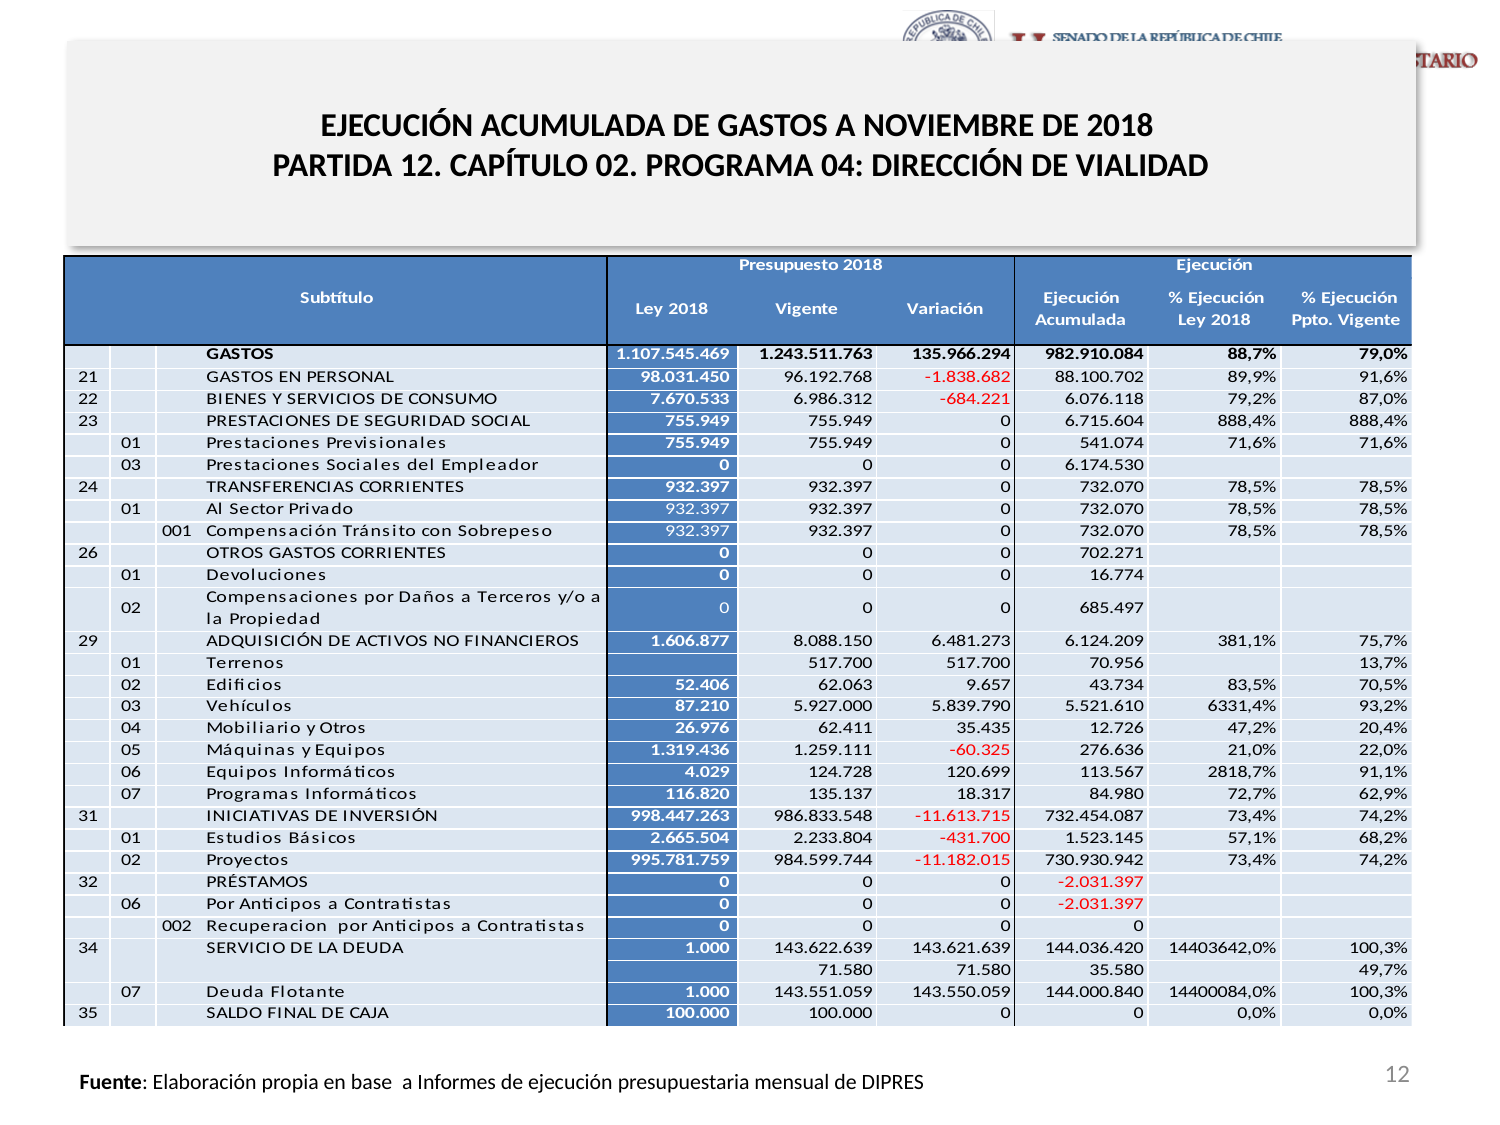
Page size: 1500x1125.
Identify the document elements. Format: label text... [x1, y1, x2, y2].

footer Fuente: Elaboración propia en base a Informes de ejecución presupuestaria mensual de DIPRES [64, 1060, 1444, 1121]
title EJECUCIÓN ACUMULADA DE GASTOS A NOVIEMBRE DE 2018 PARTIDA 12. CAPÍTULO 02. PROGRAMA 04: DIRECCIÓN DE VIALIDAD [67, 41, 1415, 246]
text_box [63, 255, 1414, 1028]
picture [902, 6, 1500, 120]
slide_number 12 [1074, 1042, 1425, 1103]
